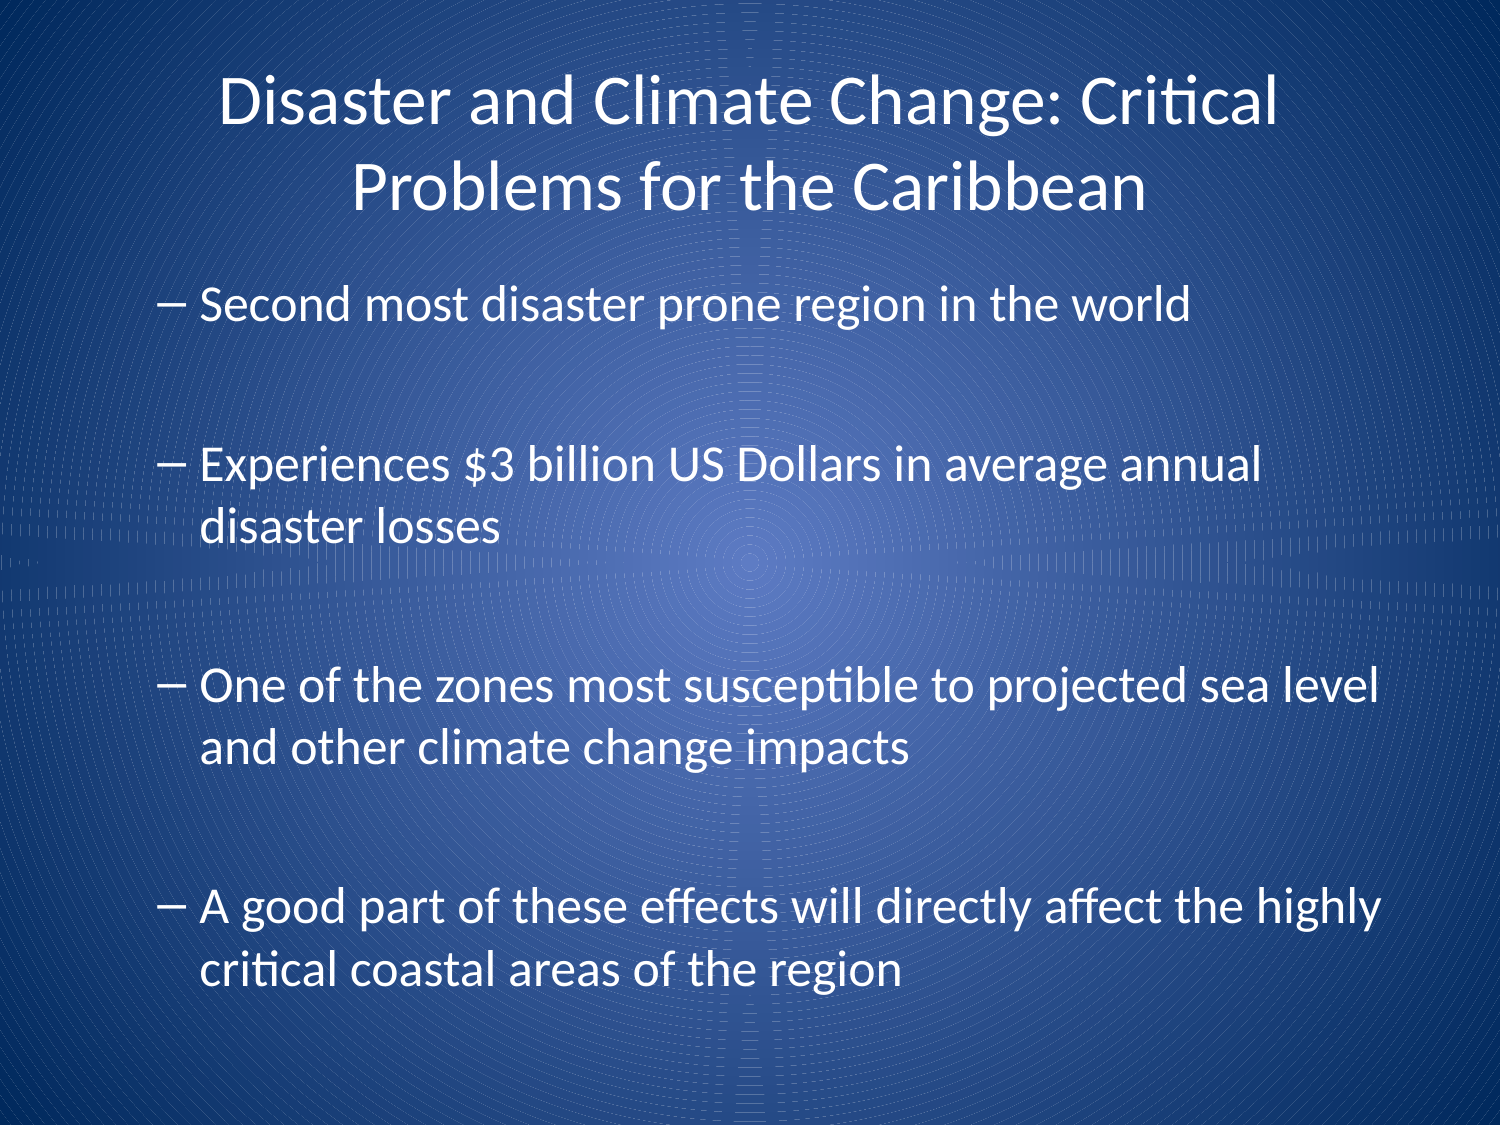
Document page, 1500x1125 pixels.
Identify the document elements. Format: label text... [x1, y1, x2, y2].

list Second most disaster prone region in the world Experiences $3 billion US Dollars in average annual disaster losses One of the zones most susceptible to projected sea level and other climate change impacts A good part of these effects will directly affect the highly critical coastal areas of the region [75, 262, 1425, 1005]
title Disaster and Climate Change: Critical Problems for the Caribbean [75, 45, 1425, 233]
